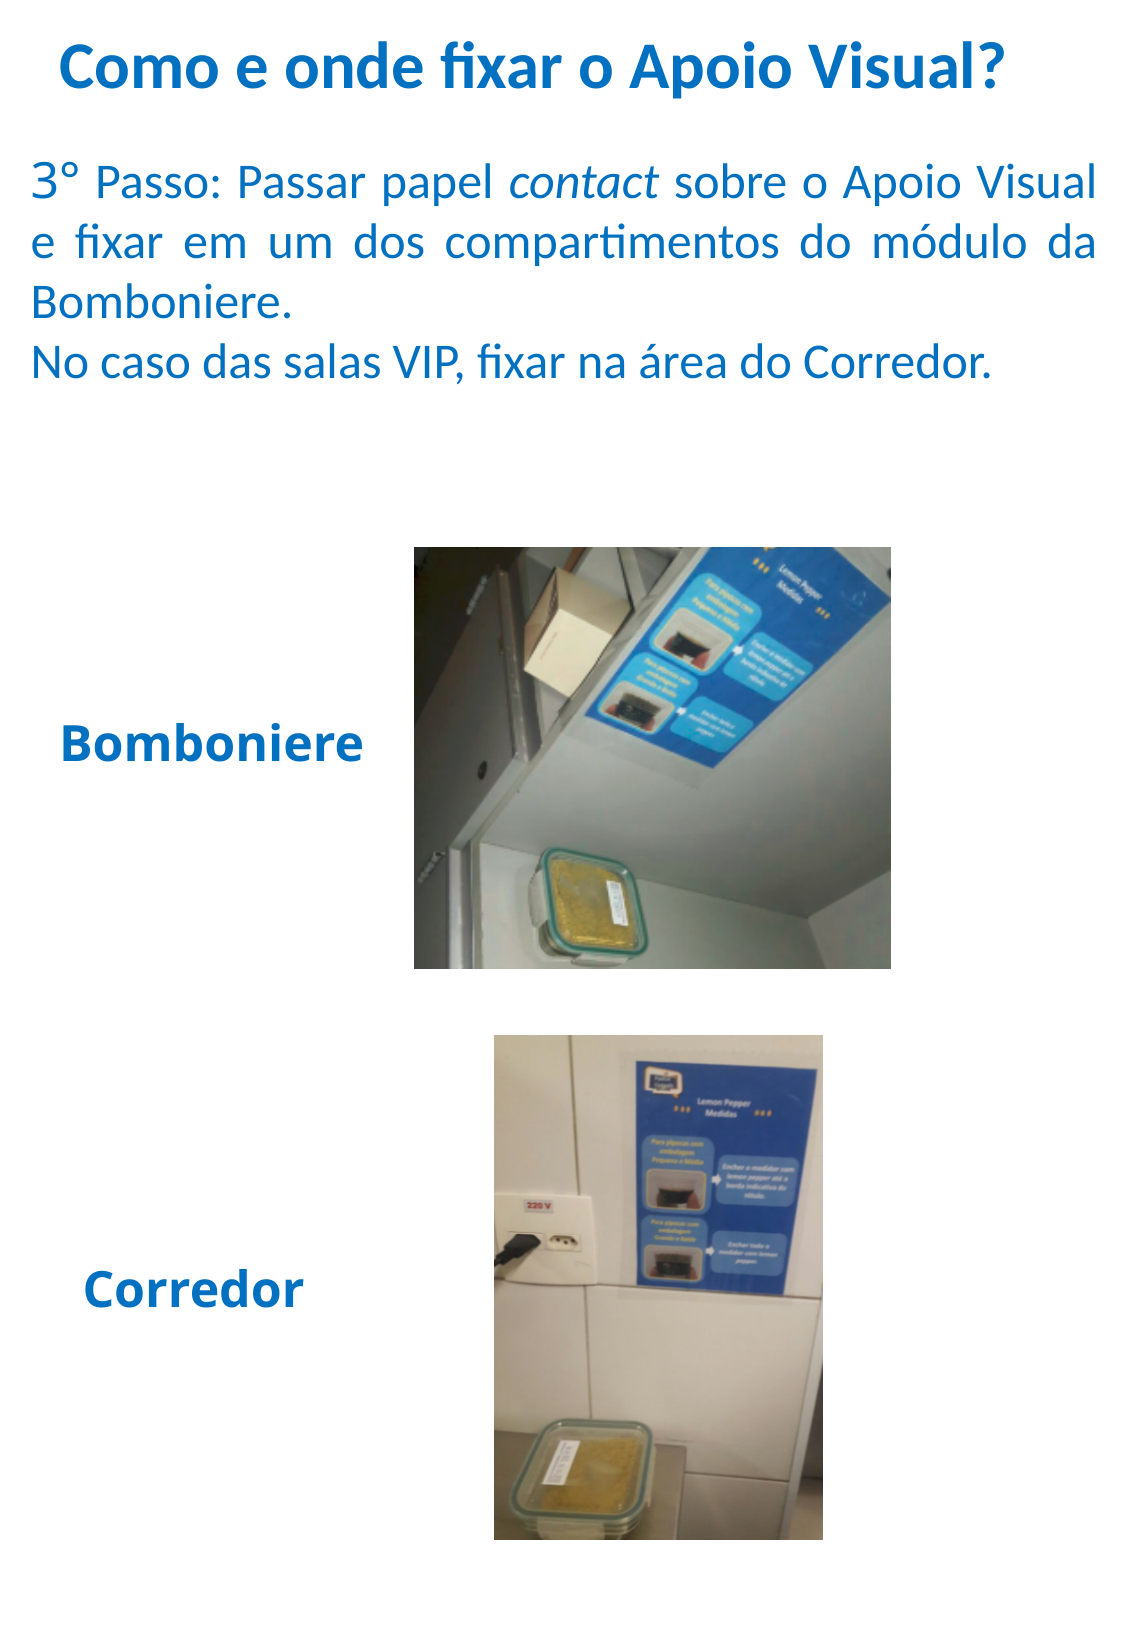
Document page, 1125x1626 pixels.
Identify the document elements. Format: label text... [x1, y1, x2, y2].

text_box Corredor [67, 1249, 439, 1325]
picture [414, 547, 891, 969]
text_box Como e onde fixar o Apoio Visual? [44, 14, 1125, 110]
text_box 3° Passo: Passar papel contact sobre o Apoio Visual e fixar em um dos compartimentos do módulo da Bomboniere. No caso das salas VIP, fixar na área do Corredor. [15, 141, 1113, 397]
picture [494, 1035, 823, 1540]
text_box Bomboniere [44, 704, 414, 840]
